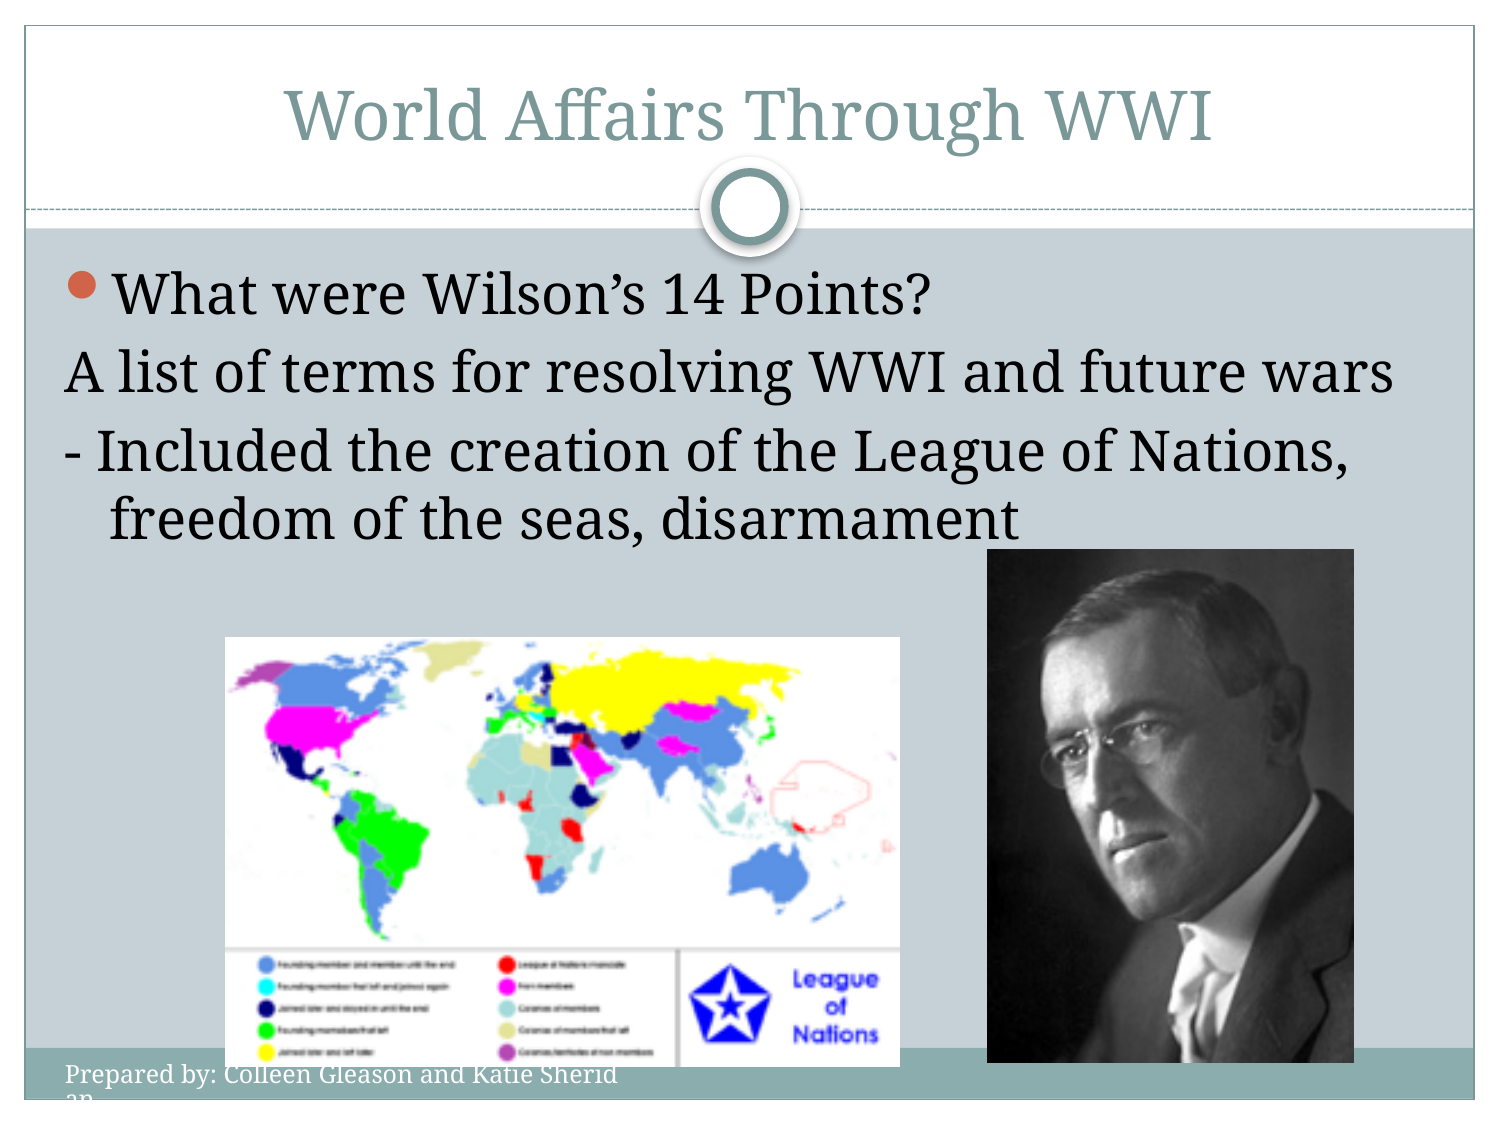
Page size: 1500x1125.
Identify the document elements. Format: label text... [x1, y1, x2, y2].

list What were Wilson’s 14 Points? A list of terms for resolving WWI and future wars - Included the creation of the League of Nations, freedom of the seas, disarmament [49, 250, 1445, 1001]
picture [987, 549, 1354, 1063]
picture [224, 637, 901, 1067]
footer Prepared by: Colleen Gleason and Katie Sheridan [50, 1051, 638, 1112]
title World Affairs Through WWI [49, 37, 1450, 162]
